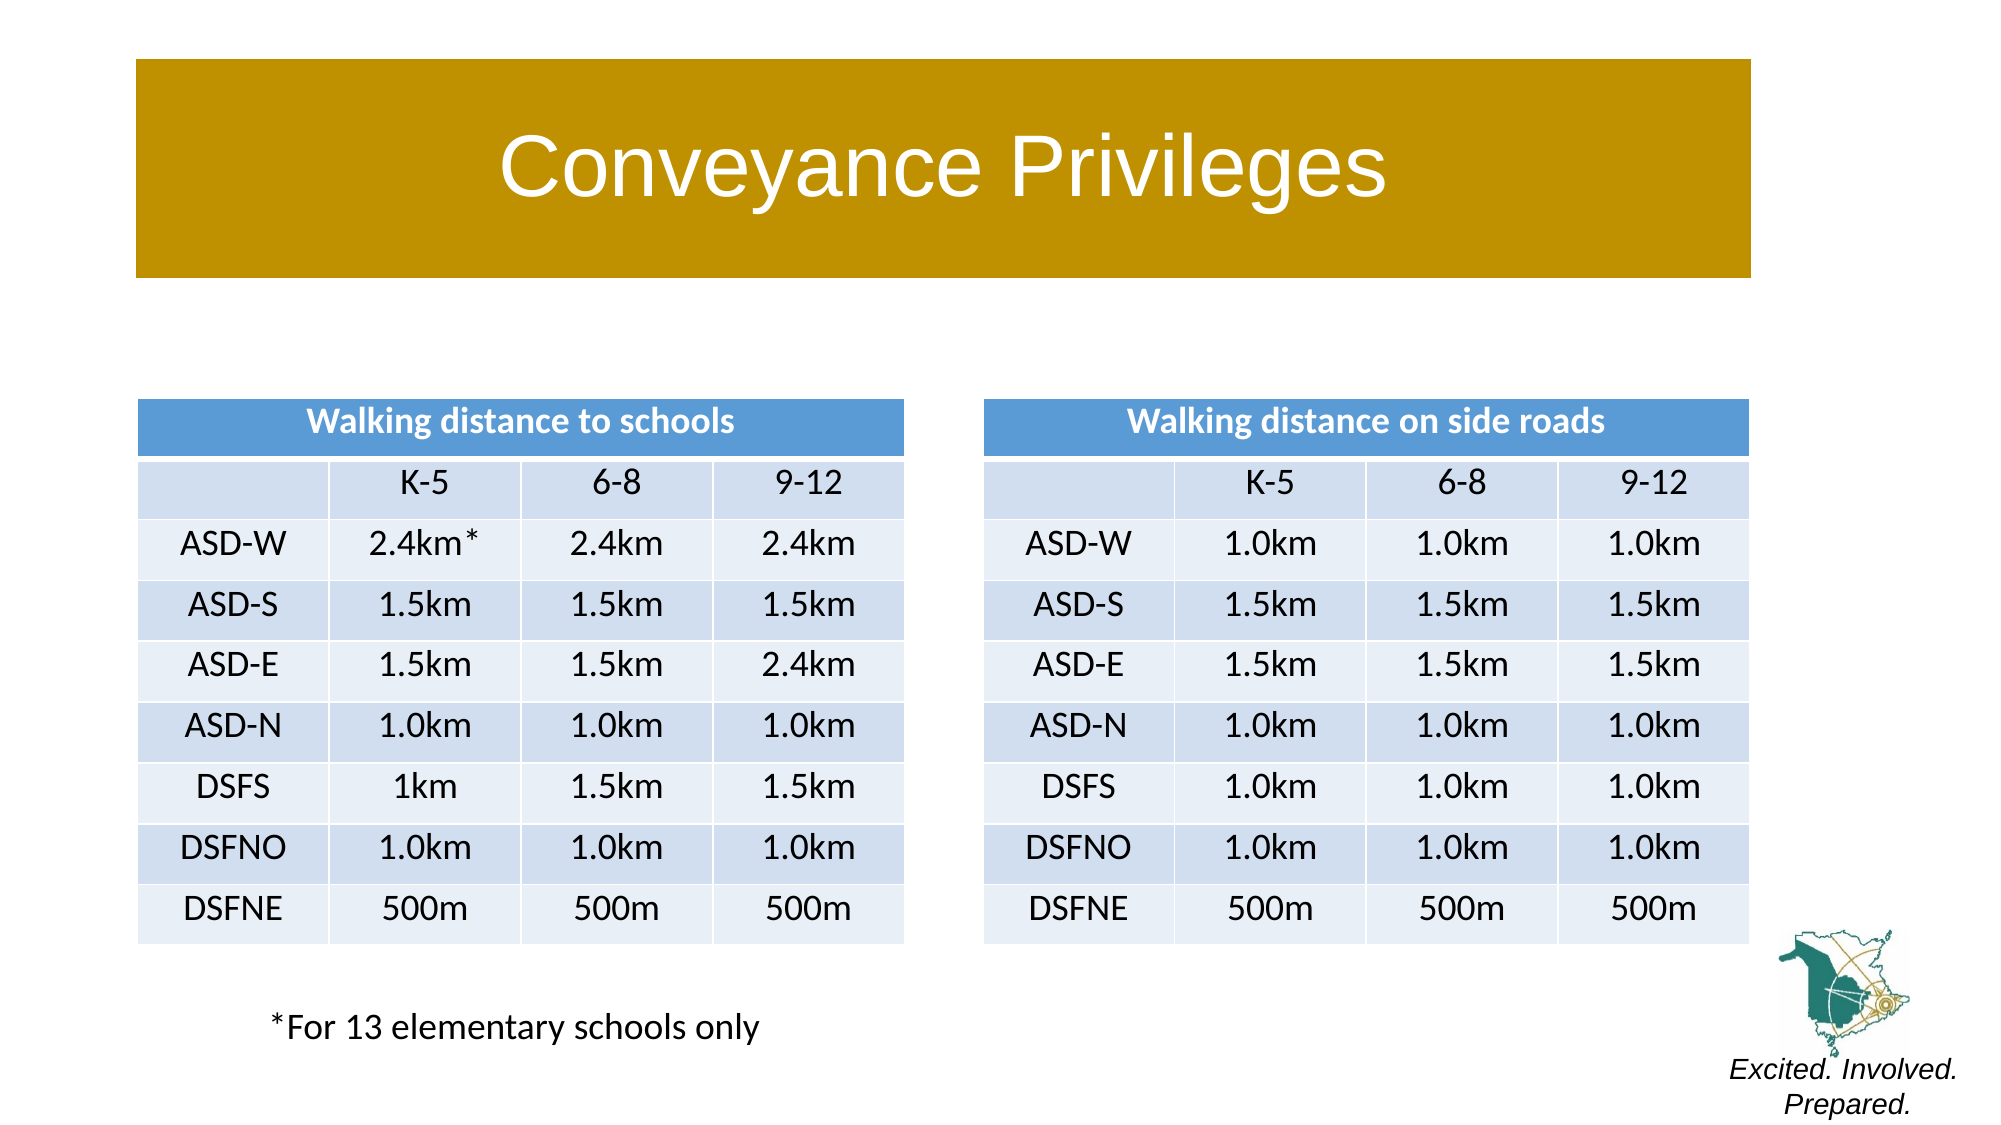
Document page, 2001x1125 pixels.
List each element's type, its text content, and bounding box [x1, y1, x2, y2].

table_cell DSFNO [984, 825, 1174, 884]
table_cell ASD-W [984, 520, 1174, 580]
table_cell 1.0km [1175, 703, 1365, 762]
table_cell 6-8 [522, 462, 712, 519]
table_cell DSFNE [984, 885, 1174, 944]
table_cell 1.0km [1559, 764, 1749, 823]
table_cell 1.0km [522, 703, 712, 762]
table_cell 2.4km [522, 520, 712, 580]
table_cell 1.0km [1367, 520, 1557, 580]
table_cell 1.0km [330, 703, 520, 762]
table_cell DSFS [984, 764, 1174, 823]
table_cell 1.0km [1175, 764, 1365, 823]
table_cell ASD-S [138, 581, 328, 640]
table_cell 1.0km [330, 825, 520, 884]
table_cell 500m [330, 885, 520, 944]
table_cell 1.5km [1367, 581, 1557, 640]
table_cell 1.5km [1559, 642, 1749, 701]
table_cell 1.0km [1559, 520, 1749, 580]
table_cell DSFS [138, 764, 328, 823]
table_cell ASD-S [984, 581, 1174, 640]
table_cell 9-12 [714, 462, 904, 519]
table_cell 6-8 [1367, 462, 1557, 519]
table_cell DSFNE [138, 885, 328, 944]
table_cell 1km [330, 764, 520, 823]
table_cell 1.5km [522, 642, 712, 701]
table_cell 500m [1367, 885, 1557, 944]
table_cell ASD-W [138, 520, 328, 580]
table_cell 1.0km [1367, 764, 1557, 823]
table_header Walking distance on side roads [984, 399, 1749, 456]
table_cell 1.0km [1175, 520, 1365, 580]
table_cell ASD-E [984, 642, 1174, 701]
table_cell 1.5km [1367, 642, 1557, 701]
table_cell 1.5km [1559, 581, 1749, 640]
table_cell 1.5km [714, 581, 904, 640]
table_cell 2.4km [714, 520, 904, 580]
table_cell DSFNO [138, 825, 328, 884]
title Conveyance Privileges [136, 59, 1751, 278]
picture [1778, 929, 1910, 1058]
table_cell 1.5km [330, 642, 520, 701]
table_cell ASD-E [138, 642, 328, 701]
table_cell 1.0km [1559, 825, 1749, 884]
table_cell 1.0km [714, 825, 904, 884]
table_cell 1.0km [522, 825, 712, 884]
table_cell 1.0km [1367, 825, 1557, 884]
table_cell ASD-N [984, 703, 1174, 762]
table_cell 1.0km [1175, 825, 1365, 884]
table_cell K-5 [330, 462, 520, 519]
table_cell [138, 462, 328, 519]
table_cell 1.5km [522, 581, 712, 640]
table_cell 500m [522, 885, 712, 944]
text_box *For 13 elementary schools only [253, 994, 890, 1055]
table_cell 500m [1559, 885, 1749, 944]
table_cell [984, 462, 1174, 519]
table_cell 500m [714, 885, 904, 944]
table_cell 1.0km [714, 703, 904, 762]
table_cell ASD-N [138, 703, 328, 762]
table_cell 9-12 [1559, 462, 1749, 519]
table_cell 1.5km [522, 764, 712, 823]
table_cell 1.0km [1367, 703, 1557, 762]
table_cell 1.5km [330, 581, 520, 640]
table_cell 2.4km* [330, 520, 520, 580]
table_cell 1.5km [1175, 642, 1365, 701]
table_header Walking distance to schools [138, 399, 904, 456]
table_cell K-5 [1175, 462, 1365, 519]
table_cell 1.5km [1175, 581, 1365, 640]
table_cell 2.4km [714, 642, 904, 701]
table_cell 500m [1175, 885, 1365, 944]
table_cell 1.0km [1559, 703, 1749, 762]
table_cell 1.5km [714, 764, 904, 823]
